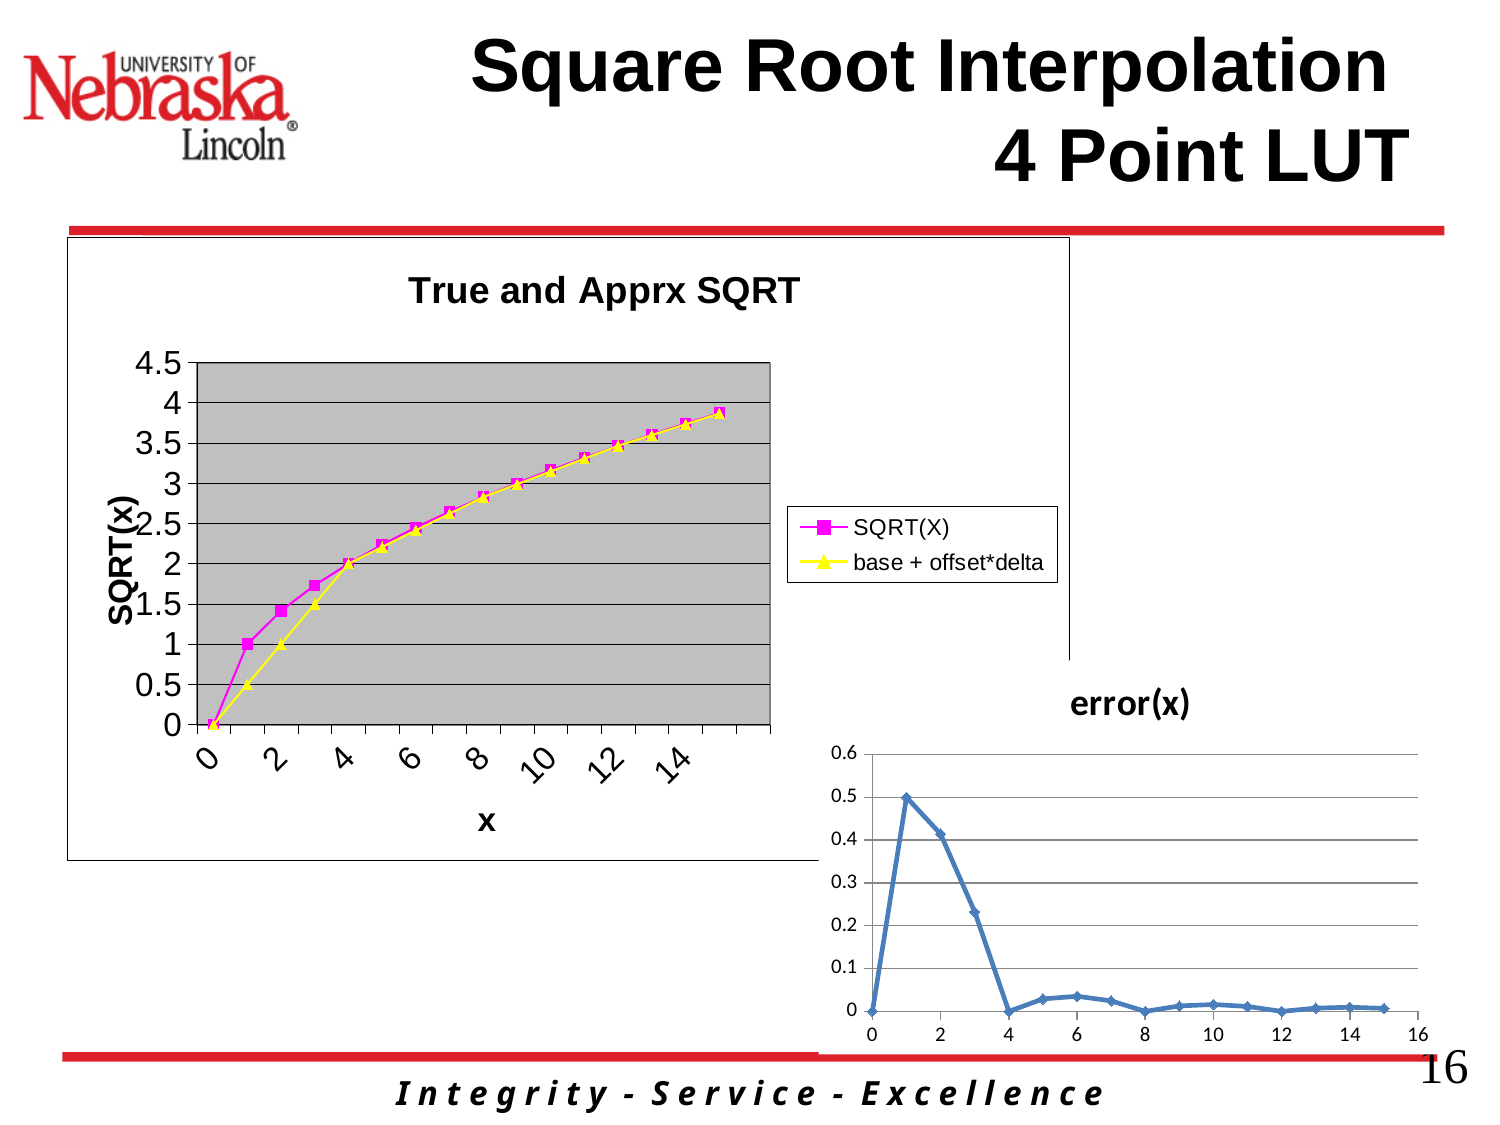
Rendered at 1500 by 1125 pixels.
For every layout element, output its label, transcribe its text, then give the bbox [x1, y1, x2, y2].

chart [66, 237, 1442, 1055]
title Square Root Interpolation 4 Point LUT [313, 12, 1427, 201]
slide_number 16 [1133, 1025, 1484, 1105]
picture [1, 32, 313, 181]
